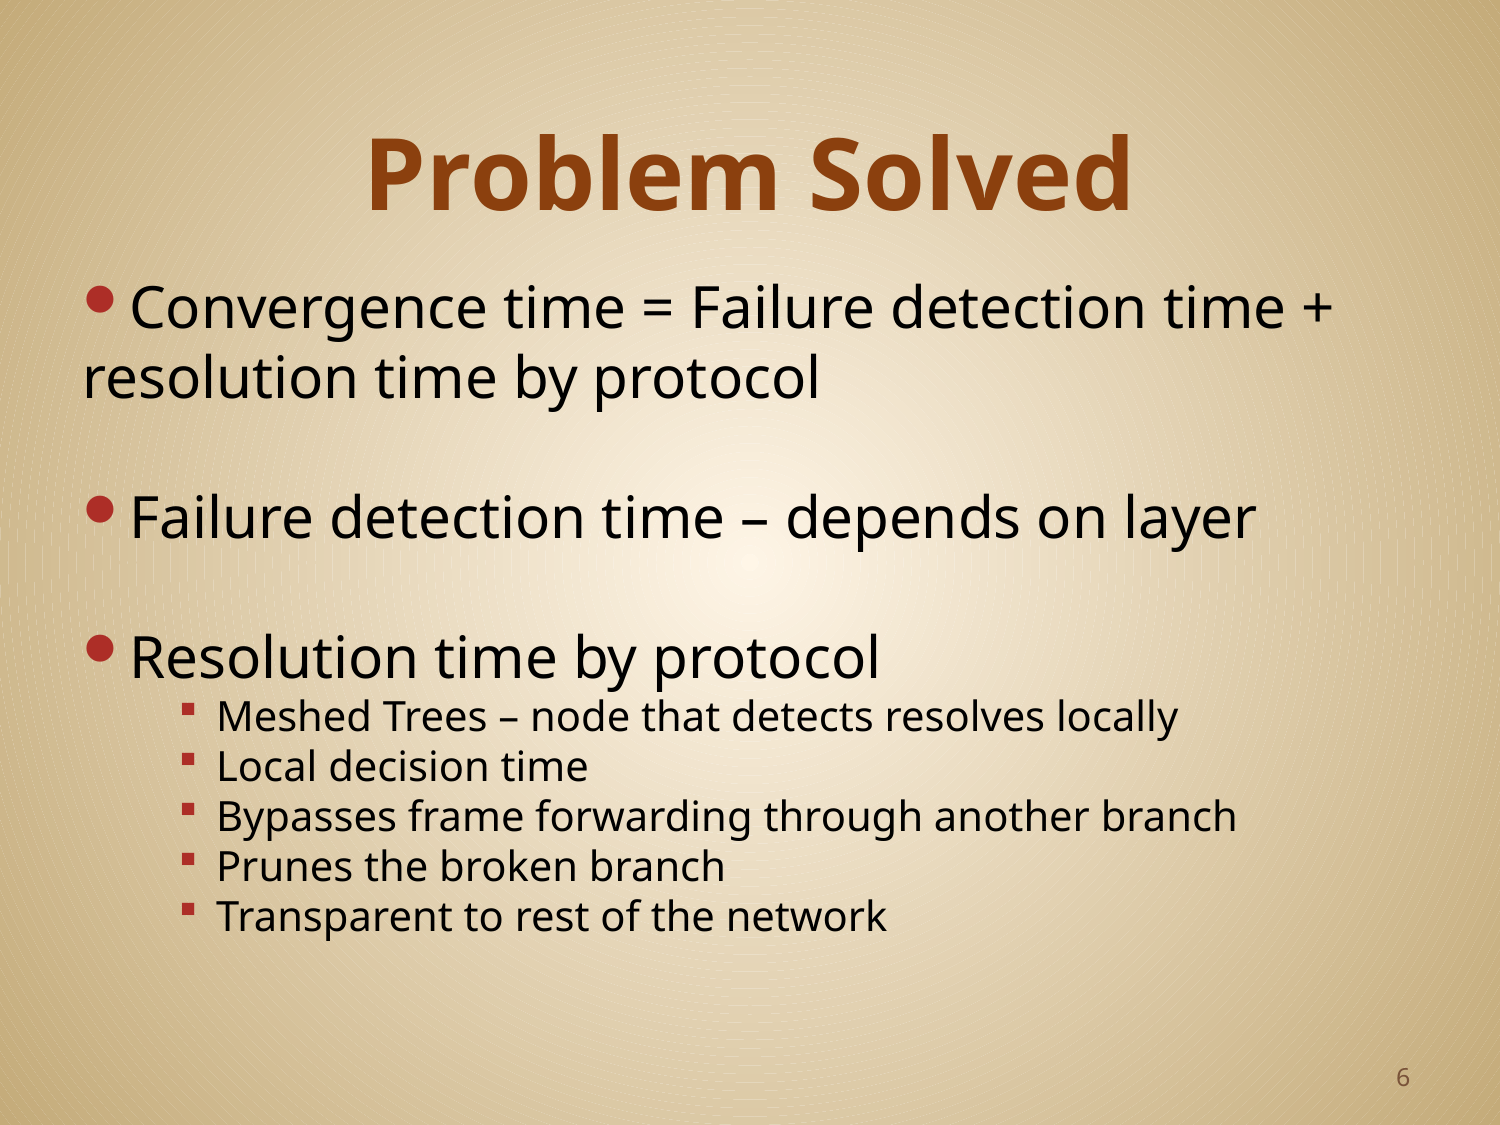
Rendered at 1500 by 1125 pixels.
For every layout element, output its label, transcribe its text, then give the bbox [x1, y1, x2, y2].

title Problem Solved [75, 50, 1425, 238]
list Convergence time = Failure detection time + resolution time by protocol Failure detection time – depends on layer Resolution time by protocol Meshed Trees – node that detects resolves locally Local decision time Bypasses frame forwarding through another branch Prunes the broken branch Transparent to rest of the network [75, 262, 1425, 1005]
slide_number 6 [1074, 1024, 1425, 1103]
